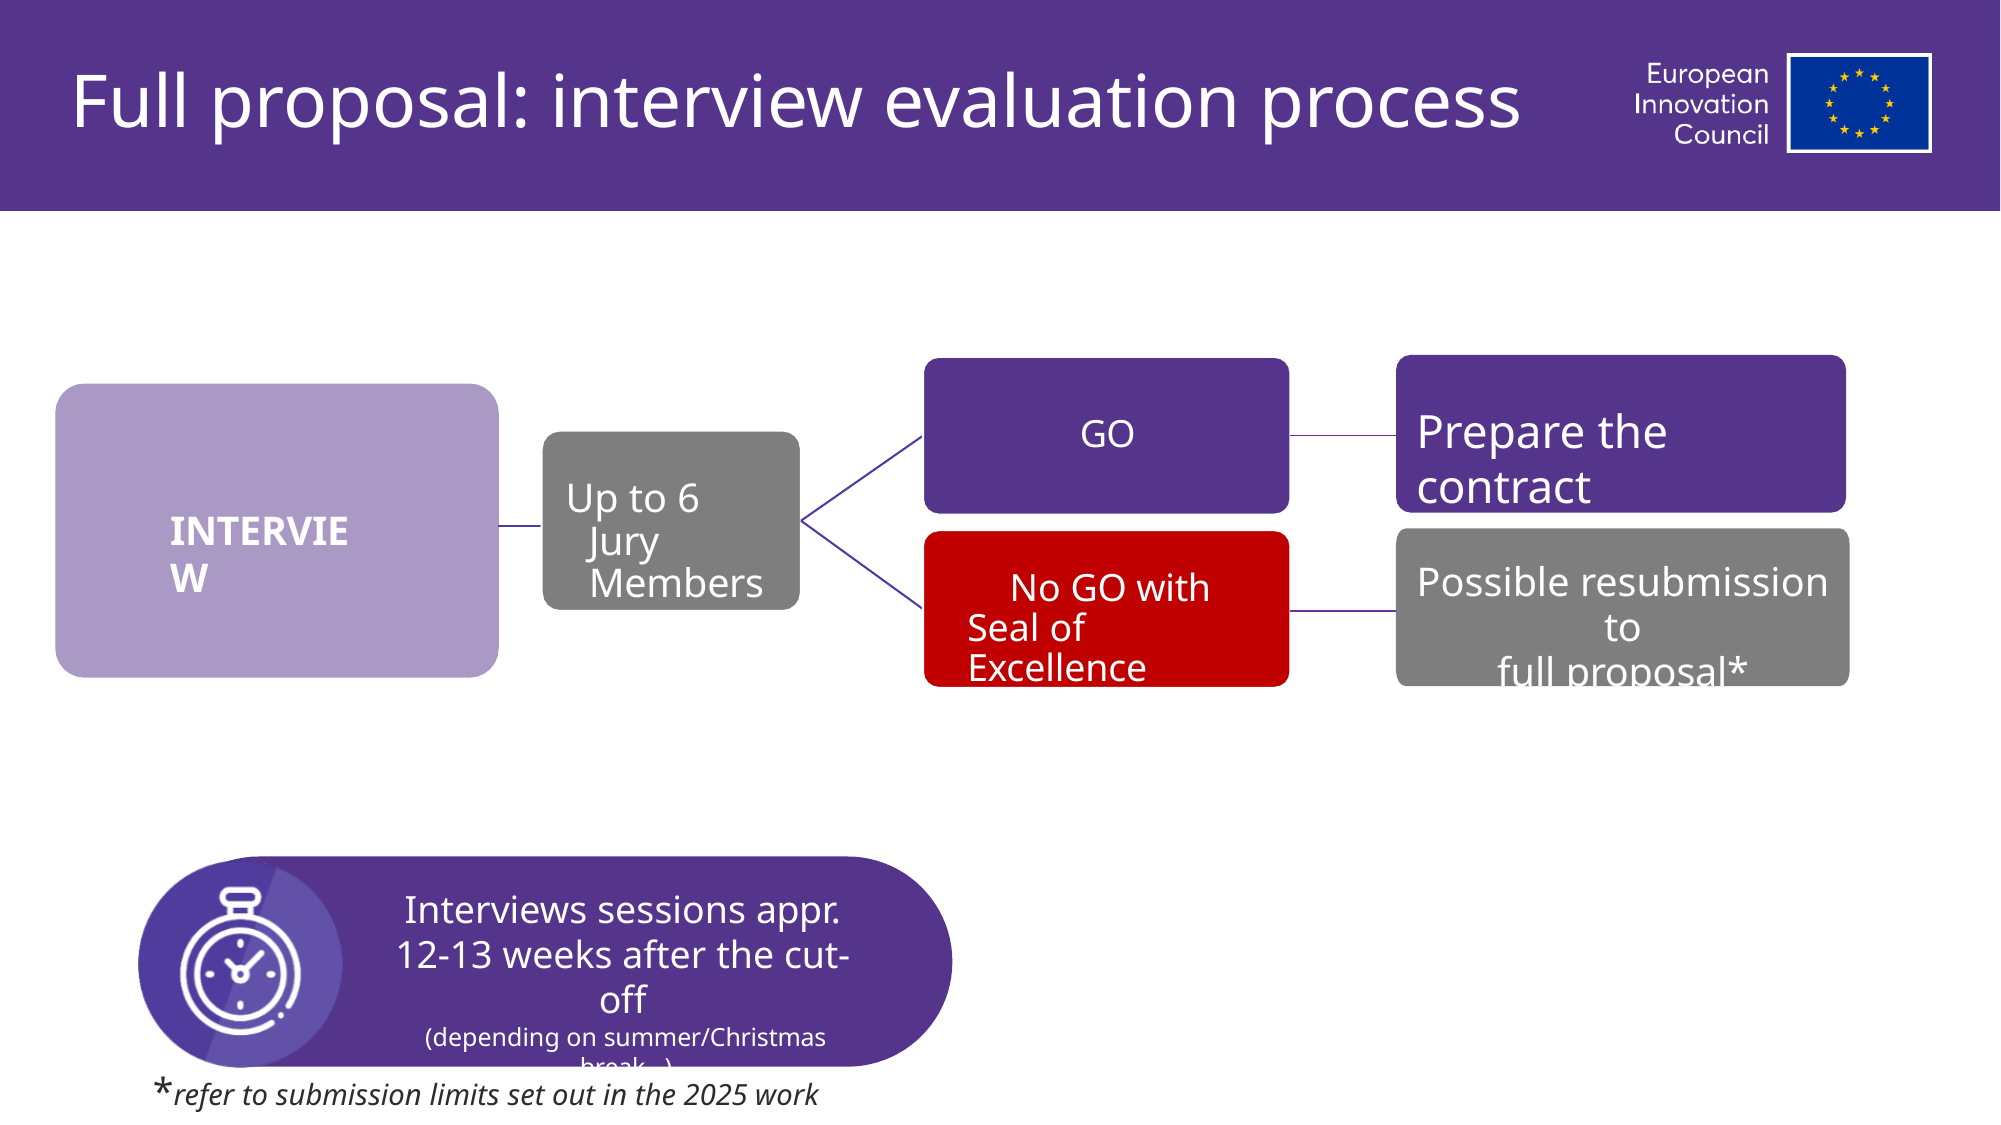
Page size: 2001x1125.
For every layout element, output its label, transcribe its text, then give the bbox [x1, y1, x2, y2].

text_box [55, 383, 499, 678]
text_box Prepare the contract [1414, 400, 1829, 513]
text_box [137, 856, 953, 1069]
text_box [1396, 354, 1847, 513]
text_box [496, 429, 794, 613]
title Full proposal: interview evaluation process [62, 11, 1572, 243]
text_box Possible resubmission to full proposal* [1407, 556, 1839, 695]
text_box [799, 519, 1292, 690]
text_box [1395, 528, 1850, 687]
text_box *refer to submission limits set out in the 2025 work programme [150, 1074, 954, 1125]
text_box INTERVIEW [167, 503, 386, 601]
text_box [799, 355, 1292, 519]
picture [1636, 53, 1932, 153]
